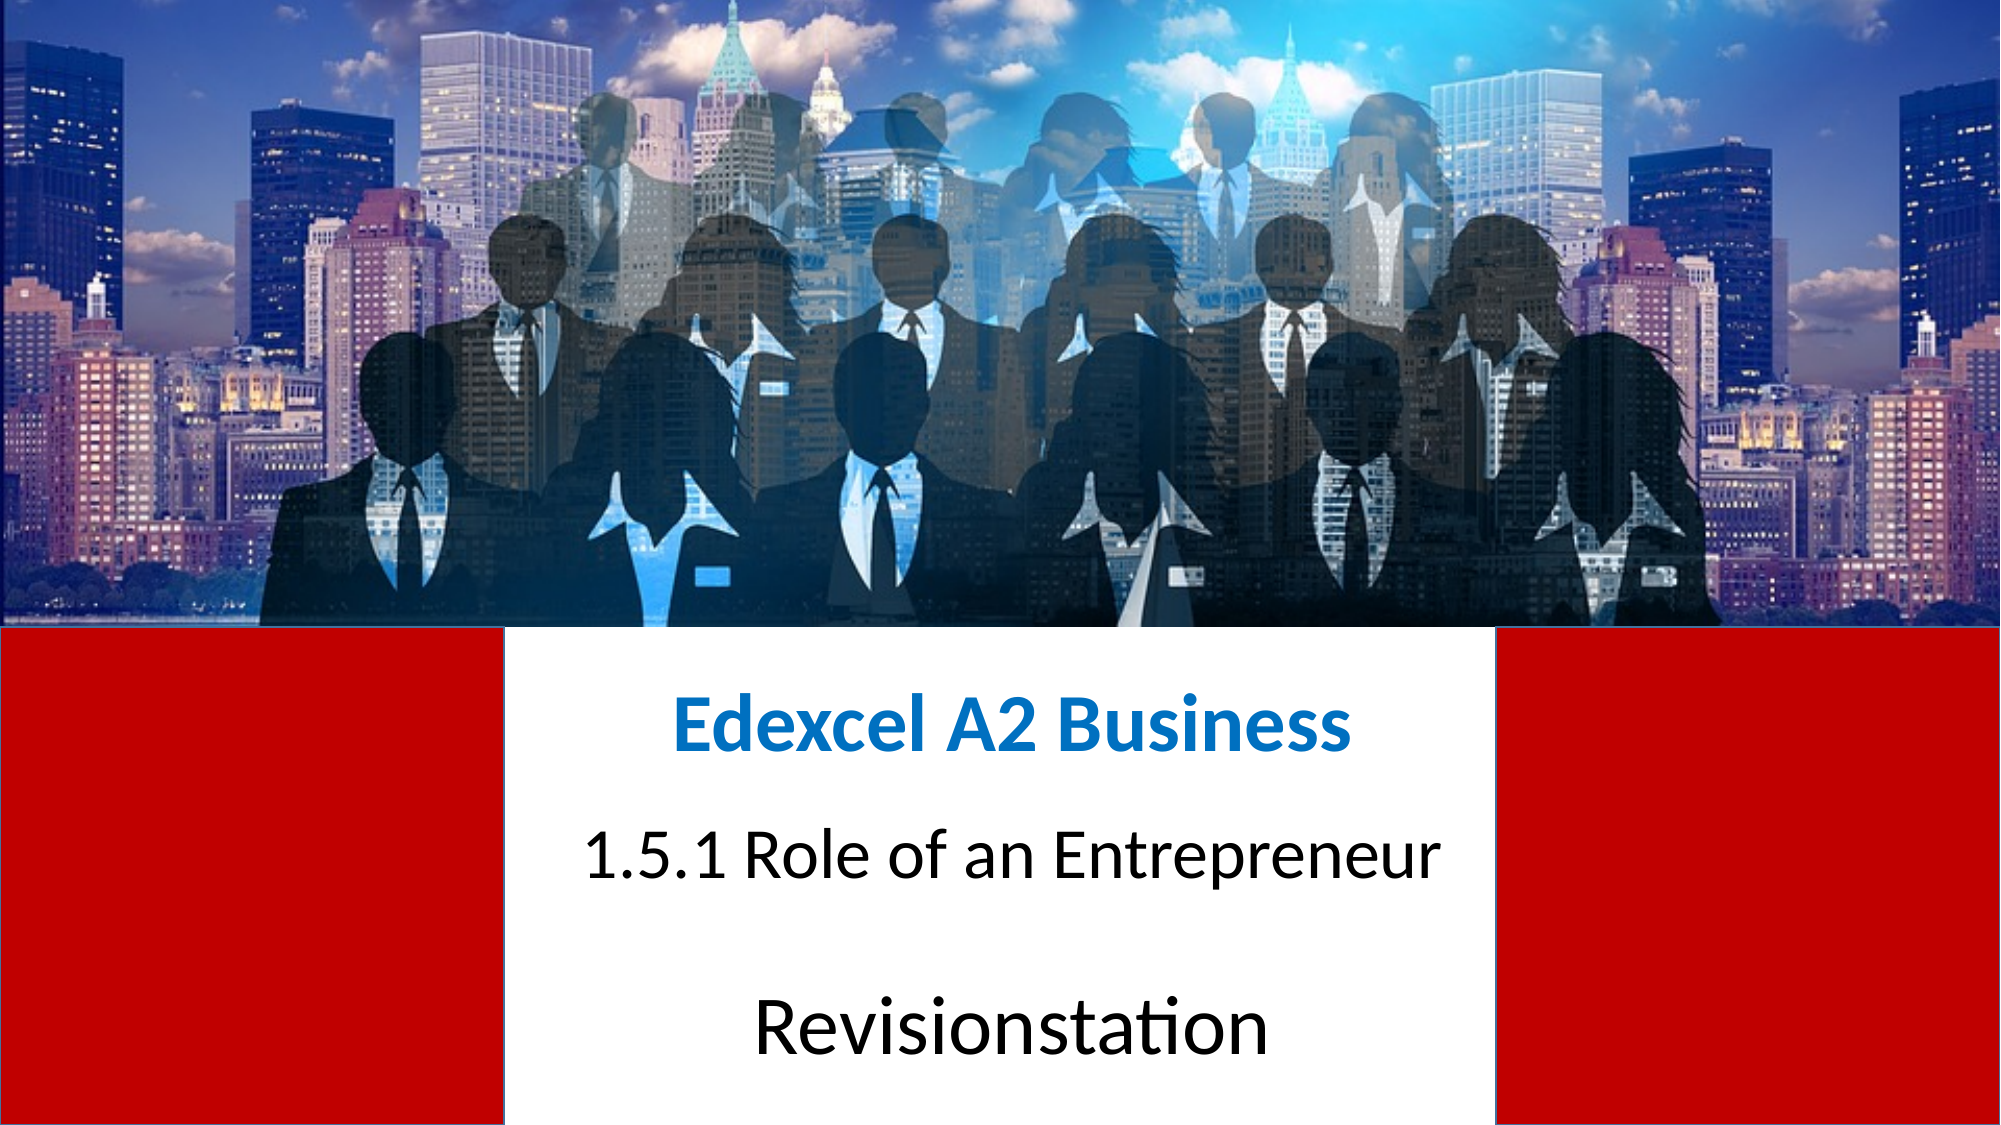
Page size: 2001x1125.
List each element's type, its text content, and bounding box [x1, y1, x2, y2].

picture [0, 0, 2000, 628]
text_box [1495, 628, 2000, 1125]
text_box [0, 628, 505, 1125]
subtitle Edexcel A2 Business 1.5.1 Role of an Entrepreneur Revisionstation [505, 673, 1495, 1090]
